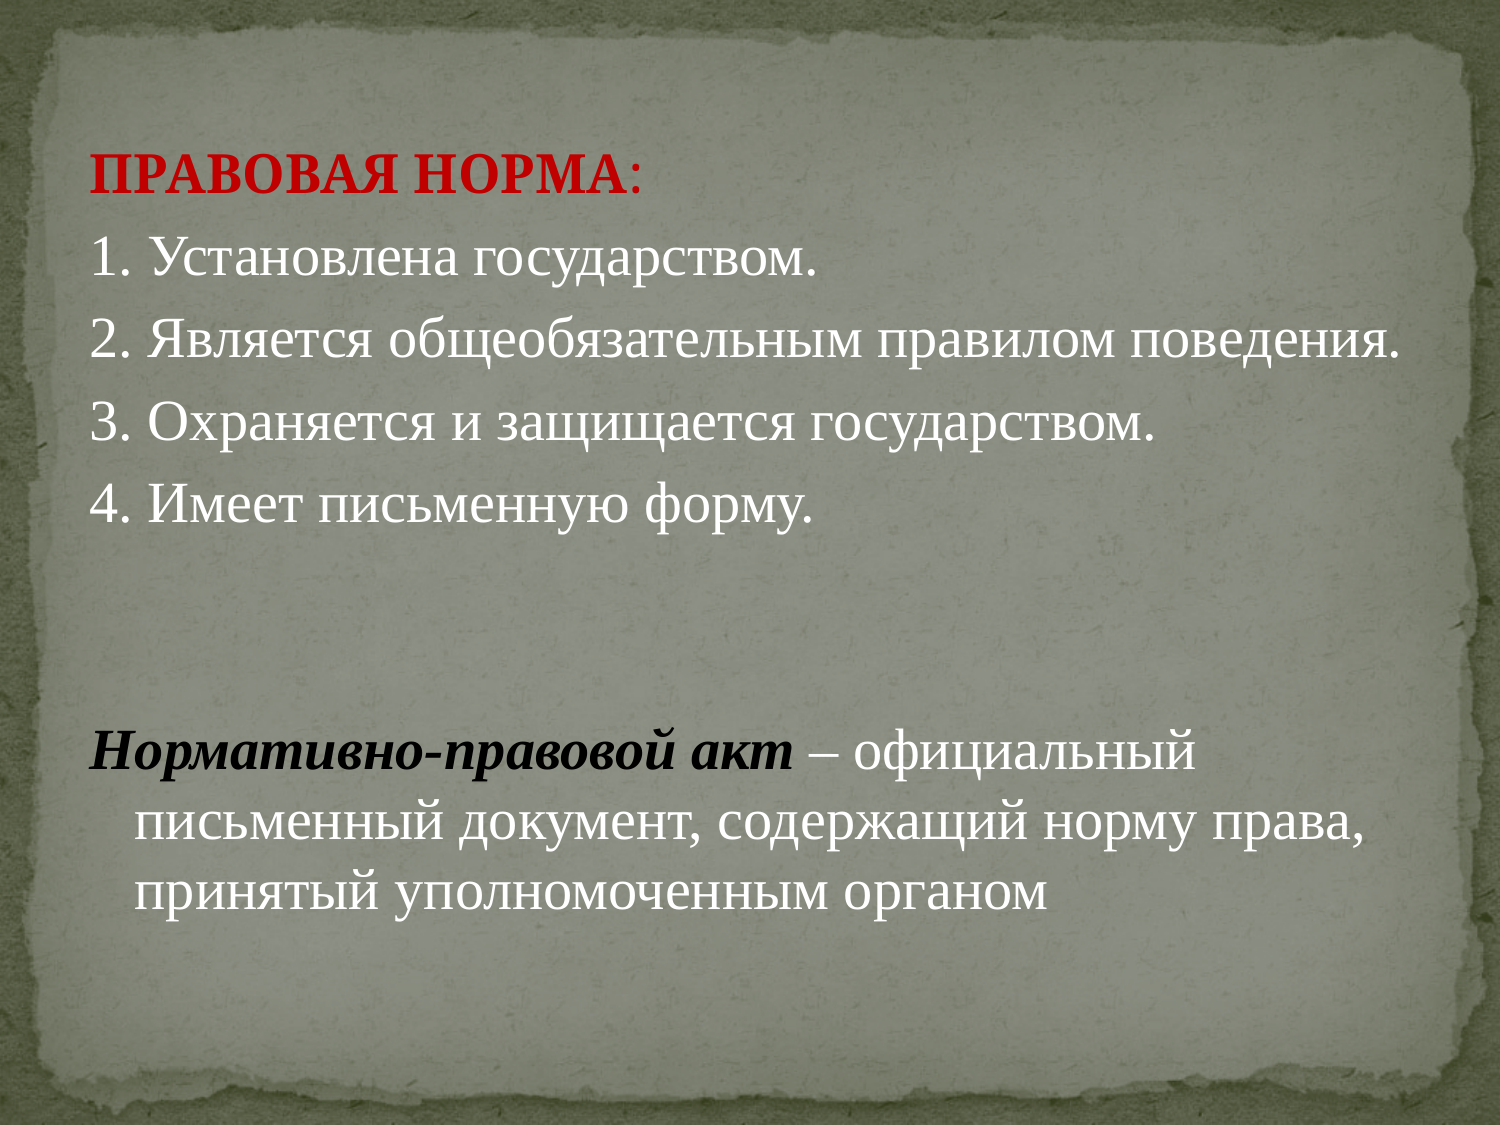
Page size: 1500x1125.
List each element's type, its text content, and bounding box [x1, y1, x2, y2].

list ПРАВОВАЯ НОРМА: 1. Установлена государством. 2. Является общеобязательным правилом поведения. 3. Охраняется и защищается государством. 4. Имеет письменную форму. Нормативно-правовой акт – официальный письменный документ, содержащий норму права, принятый уполномоченным органом [75, 54, 1425, 1000]
